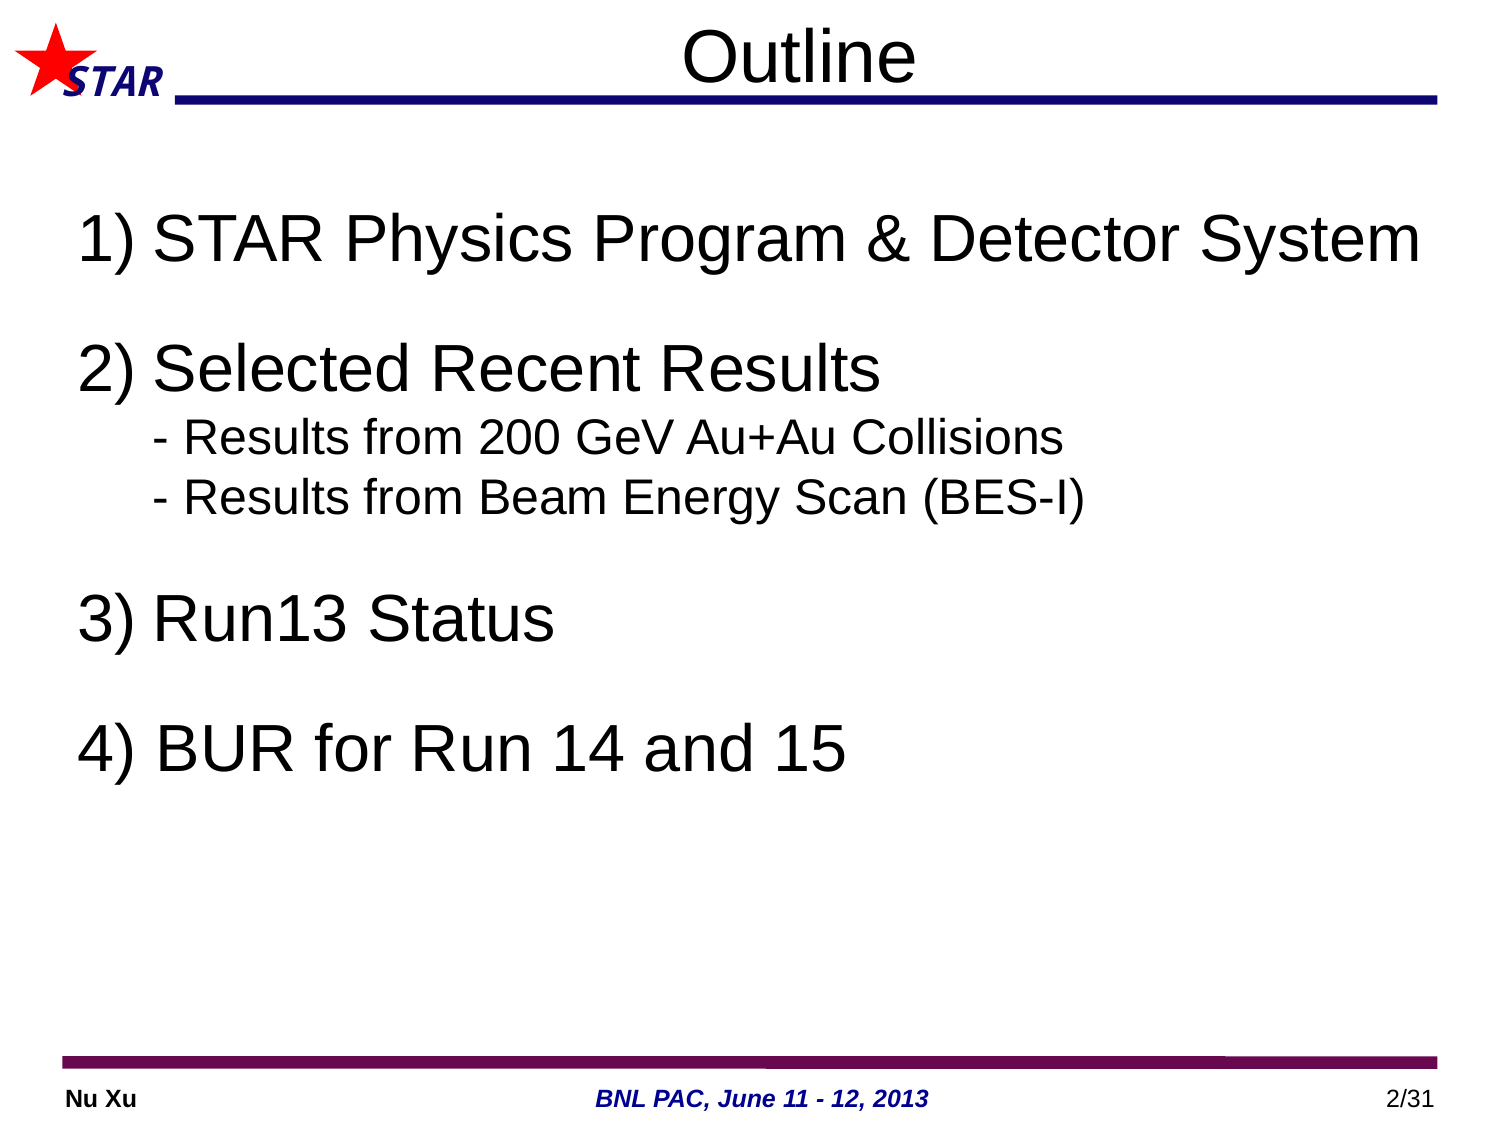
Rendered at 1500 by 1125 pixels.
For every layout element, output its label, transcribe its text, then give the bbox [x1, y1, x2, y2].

text_box STAR Physics Program & Detector System Selected Recent Results - Results from 200 GeV Au+Au Collisions - Results from Beam Energy Scan (BES-I) 3) Run13 Status 4) BUR for Run 14 and 15 [63, 187, 1439, 793]
title Outline [174, 12, 1425, 93]
